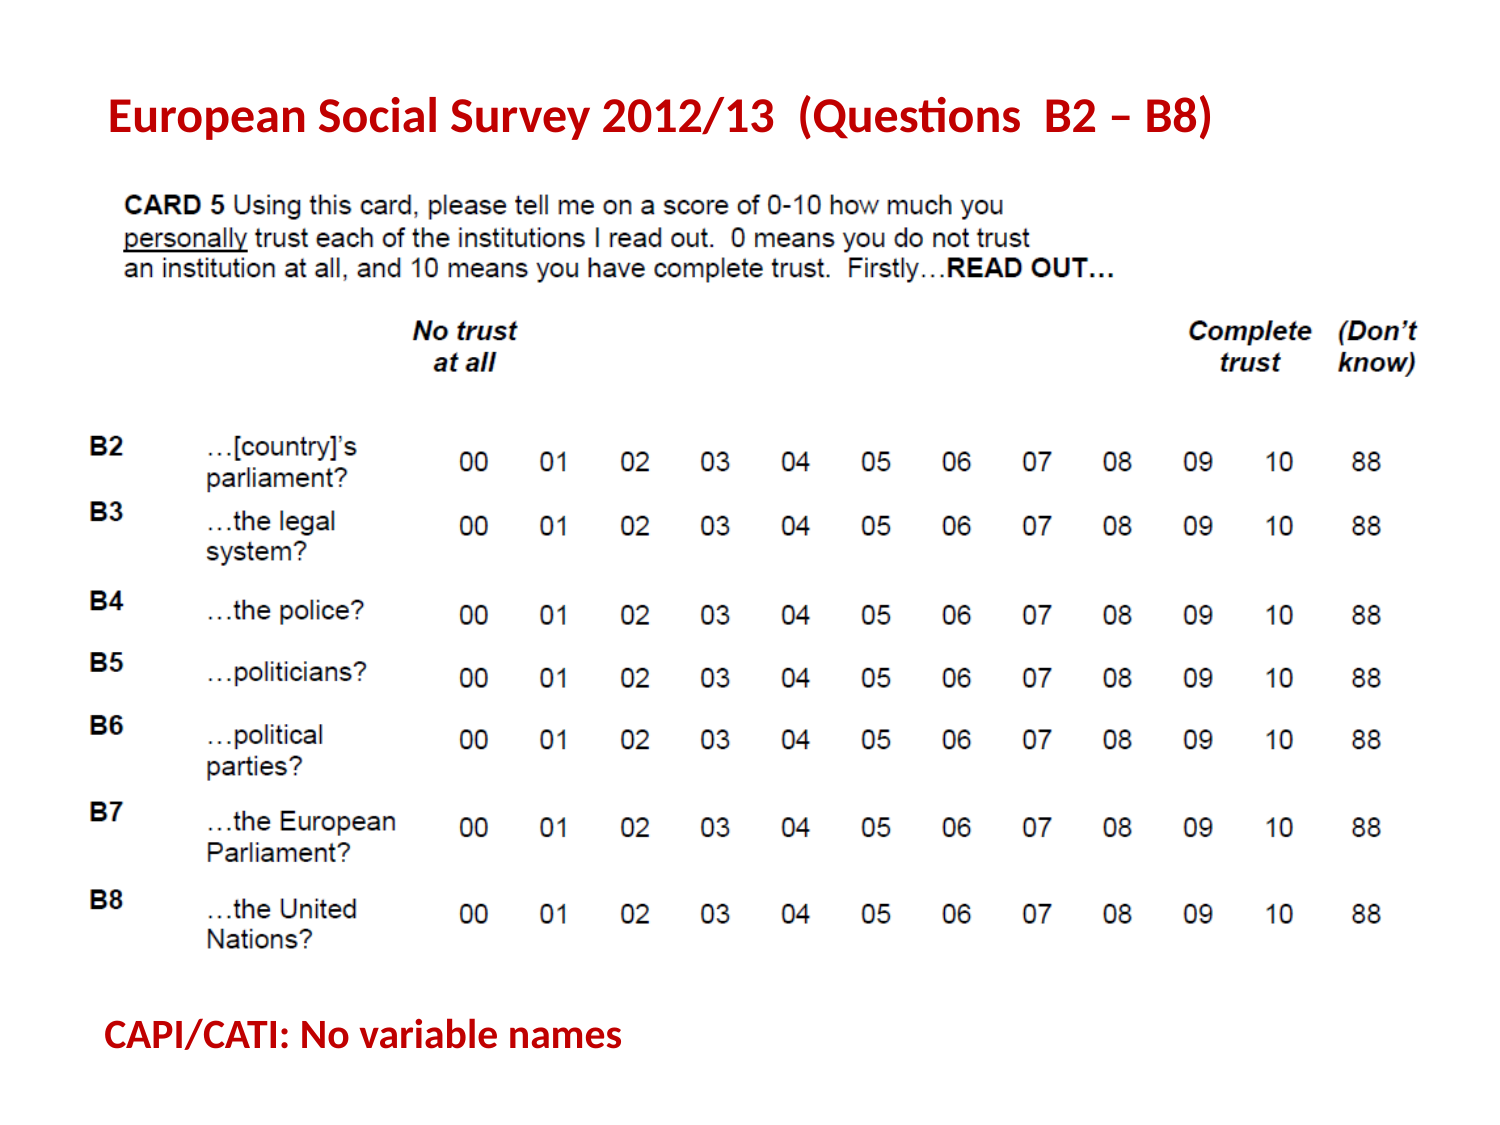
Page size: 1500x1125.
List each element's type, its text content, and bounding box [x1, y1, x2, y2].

text_box European Social Survey 2012/13 (Questions B2 – B8) [93, 74, 1229, 150]
picture [67, 162, 1433, 963]
text_box CAPI/CATI: No variable names [89, 999, 638, 1065]
